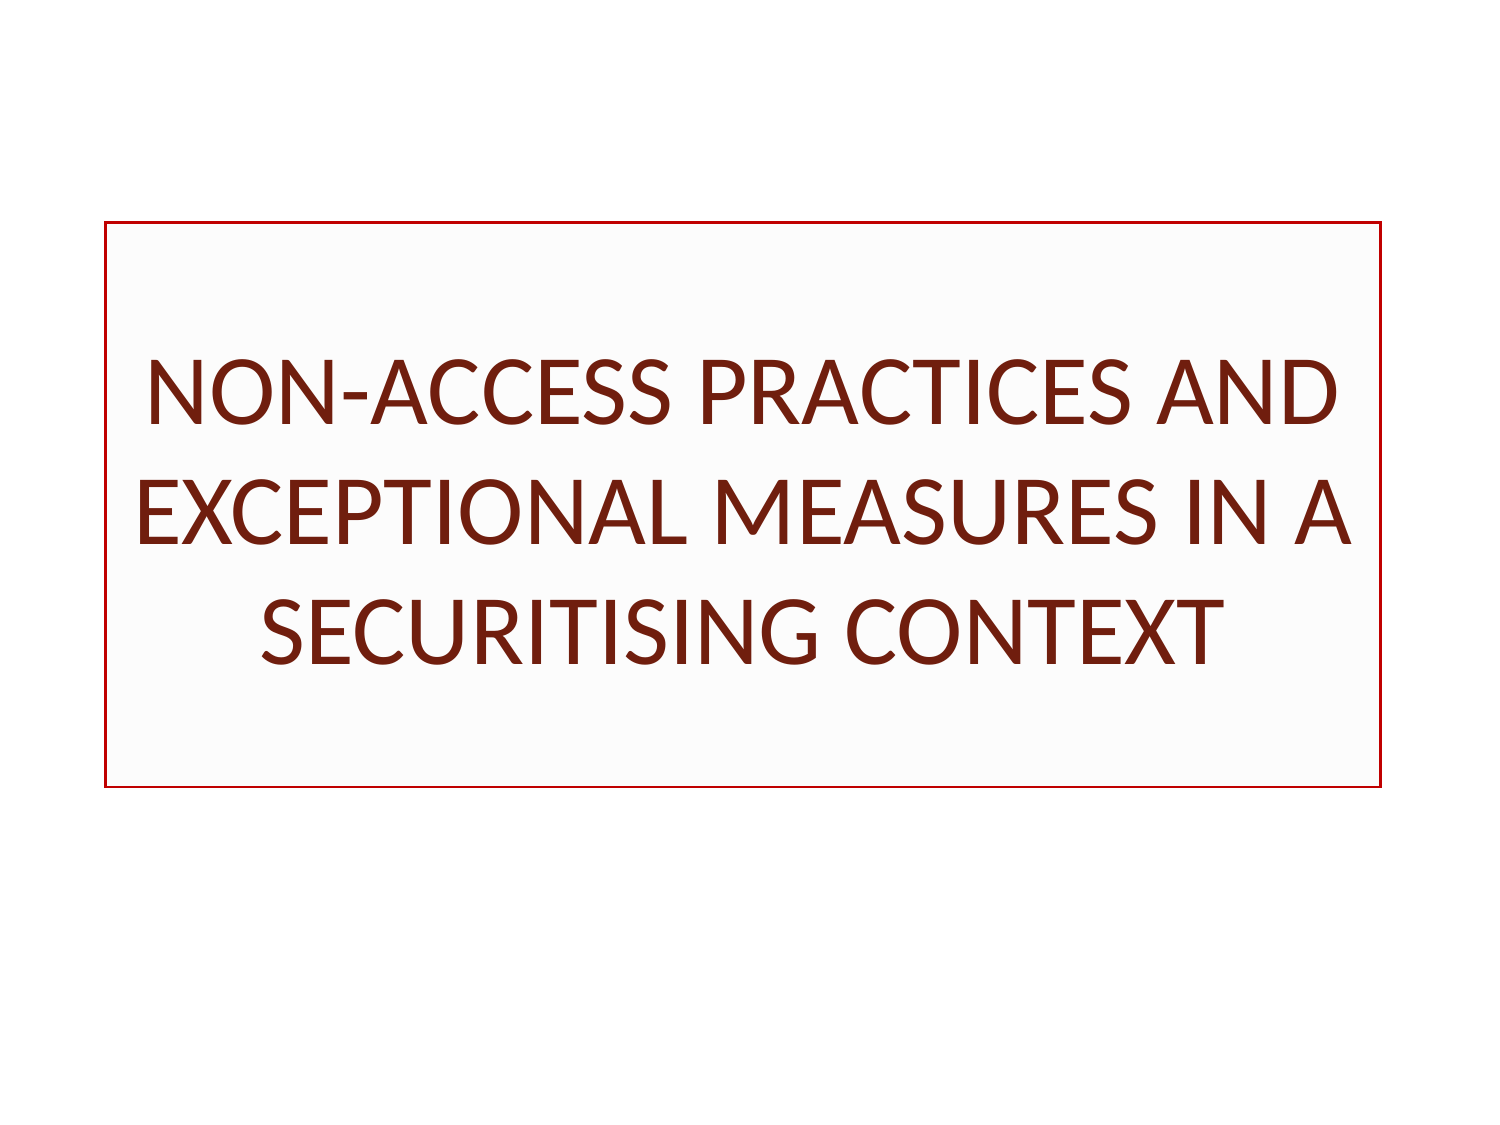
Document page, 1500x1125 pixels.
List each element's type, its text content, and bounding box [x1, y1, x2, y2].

title NON-ACCESS PRACTICES AND EXCEPTIONAL MEASURES IN A SECURITISING CONTEXT [104, 221, 1382, 788]
